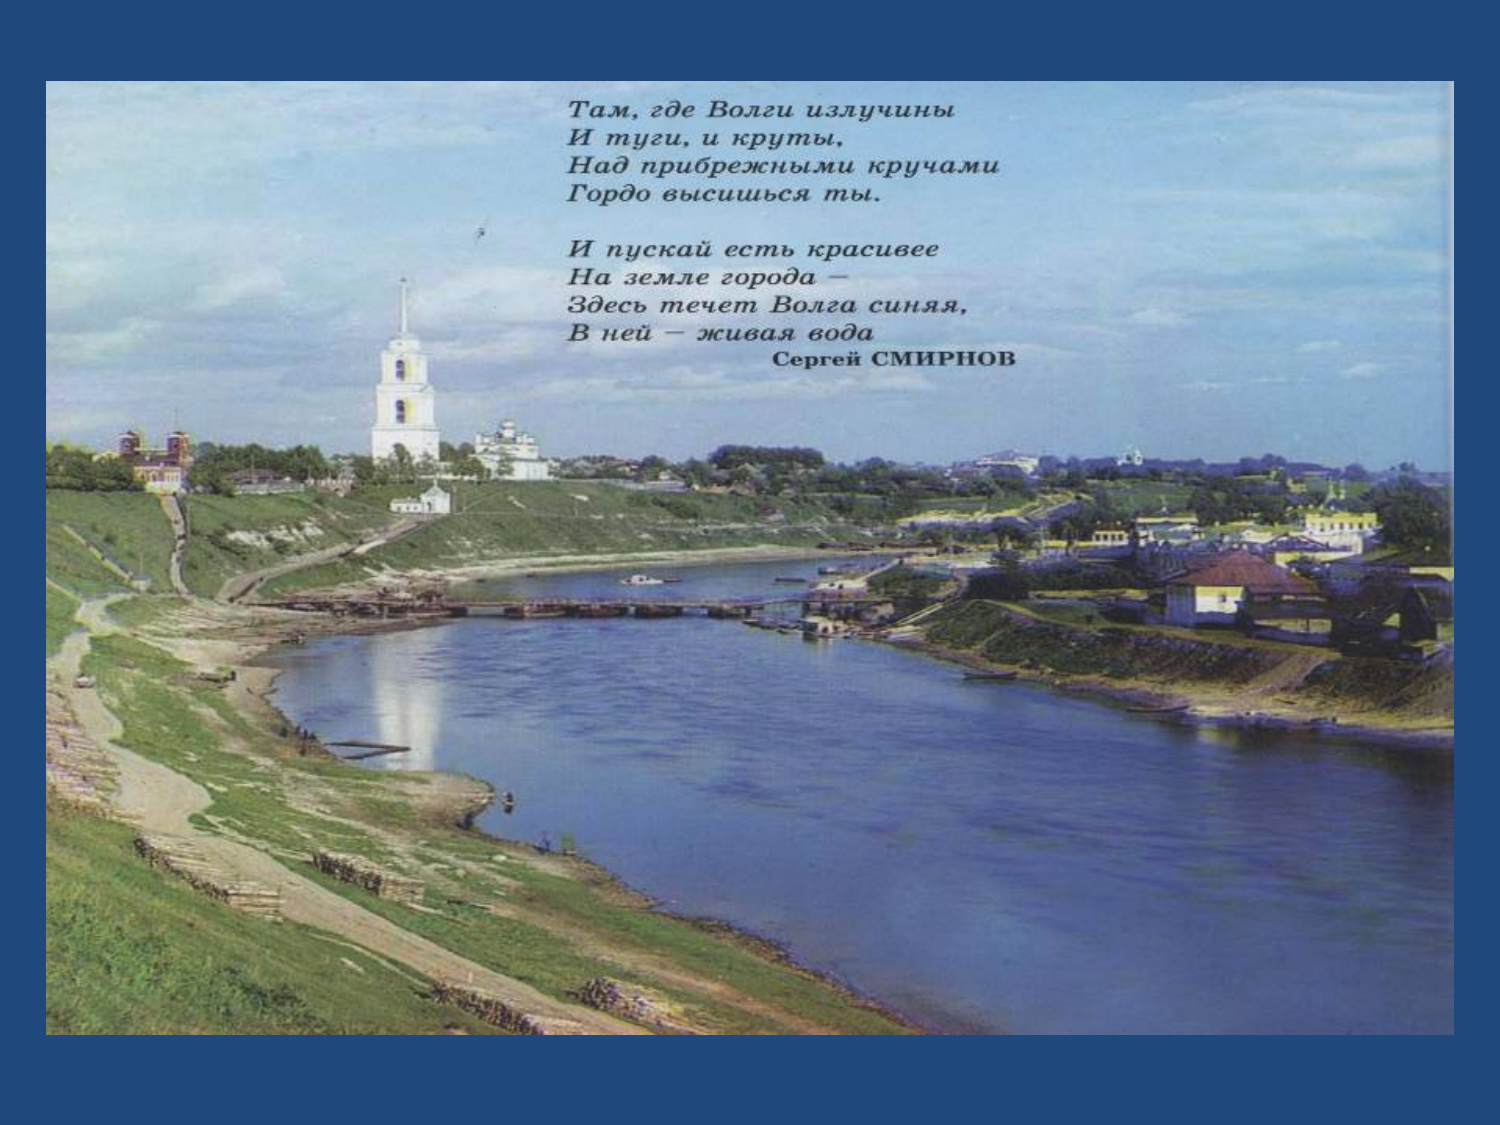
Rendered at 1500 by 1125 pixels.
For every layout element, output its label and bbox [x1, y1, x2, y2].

list [46, 81, 1454, 1036]
